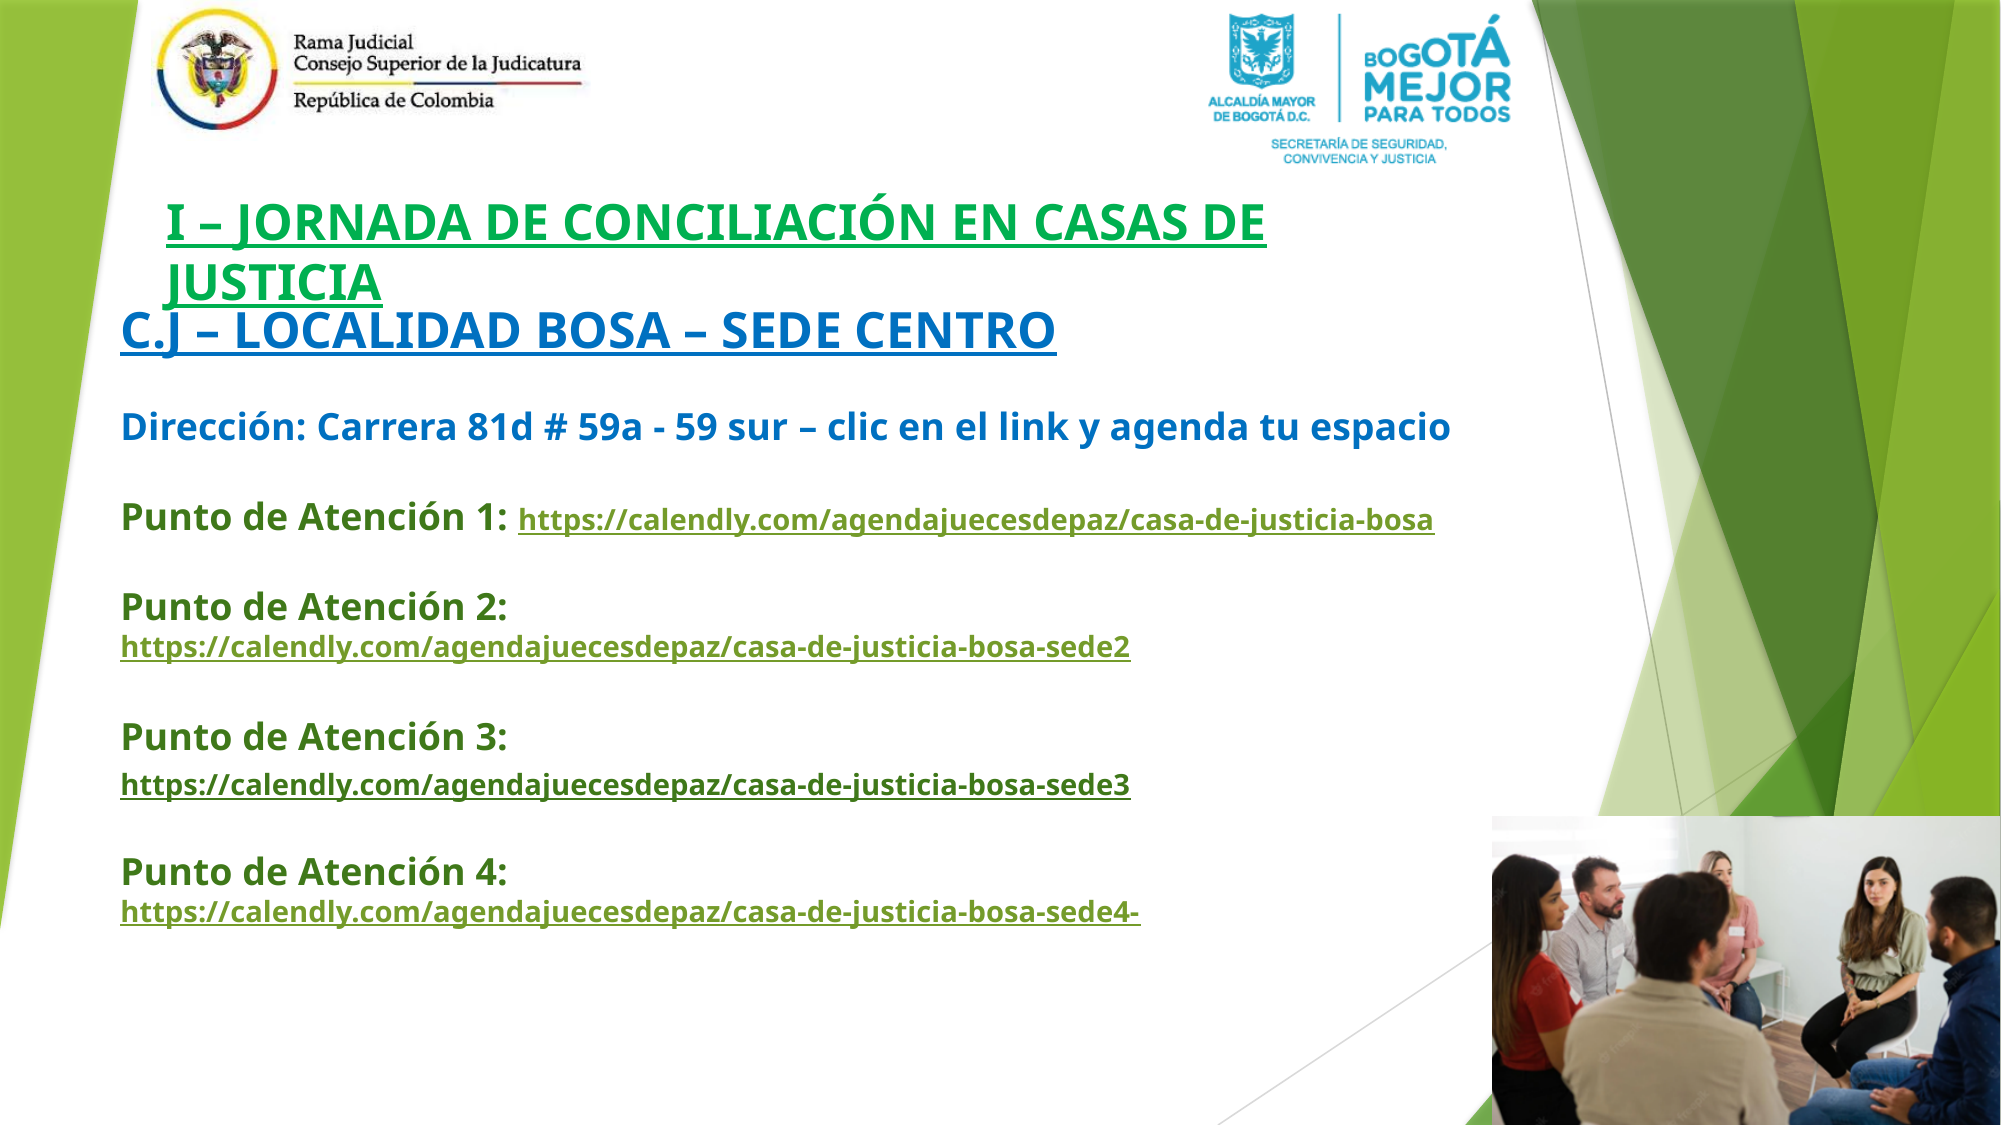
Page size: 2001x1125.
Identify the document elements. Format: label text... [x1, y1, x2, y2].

picture [1200, 0, 1524, 172]
picture [1492, 815, 2000, 1125]
text_box C.J – LOCALIDAD BOSA – SEDE CENTRO Dirección: Carrera 81d # 59a - 59 sur – clic en el link y agenda tu espacio Punto de Atención 1: https://calendly.com/agendajuecesdepaz/casa-de-justicia-bosa Punto de Atención 2: https://calendly.com/agendajuecesdepaz/casa-de-justicia-bosa-sede2 Punto de Atención 3: https://calendly.com/agendajuecesdepaz/casa-de-justicia-bosa-sede3 Punto de Atención 4: https://calendly.com/agendajuecesdepaz/casa-de-justicia-bosa-sede4- [105, 290, 1509, 940]
picture [151, 0, 591, 141]
text_box I – JORNADA DE CONCILIACIÓN EN CASAS DE JUSTICIA [151, 182, 1509, 290]
